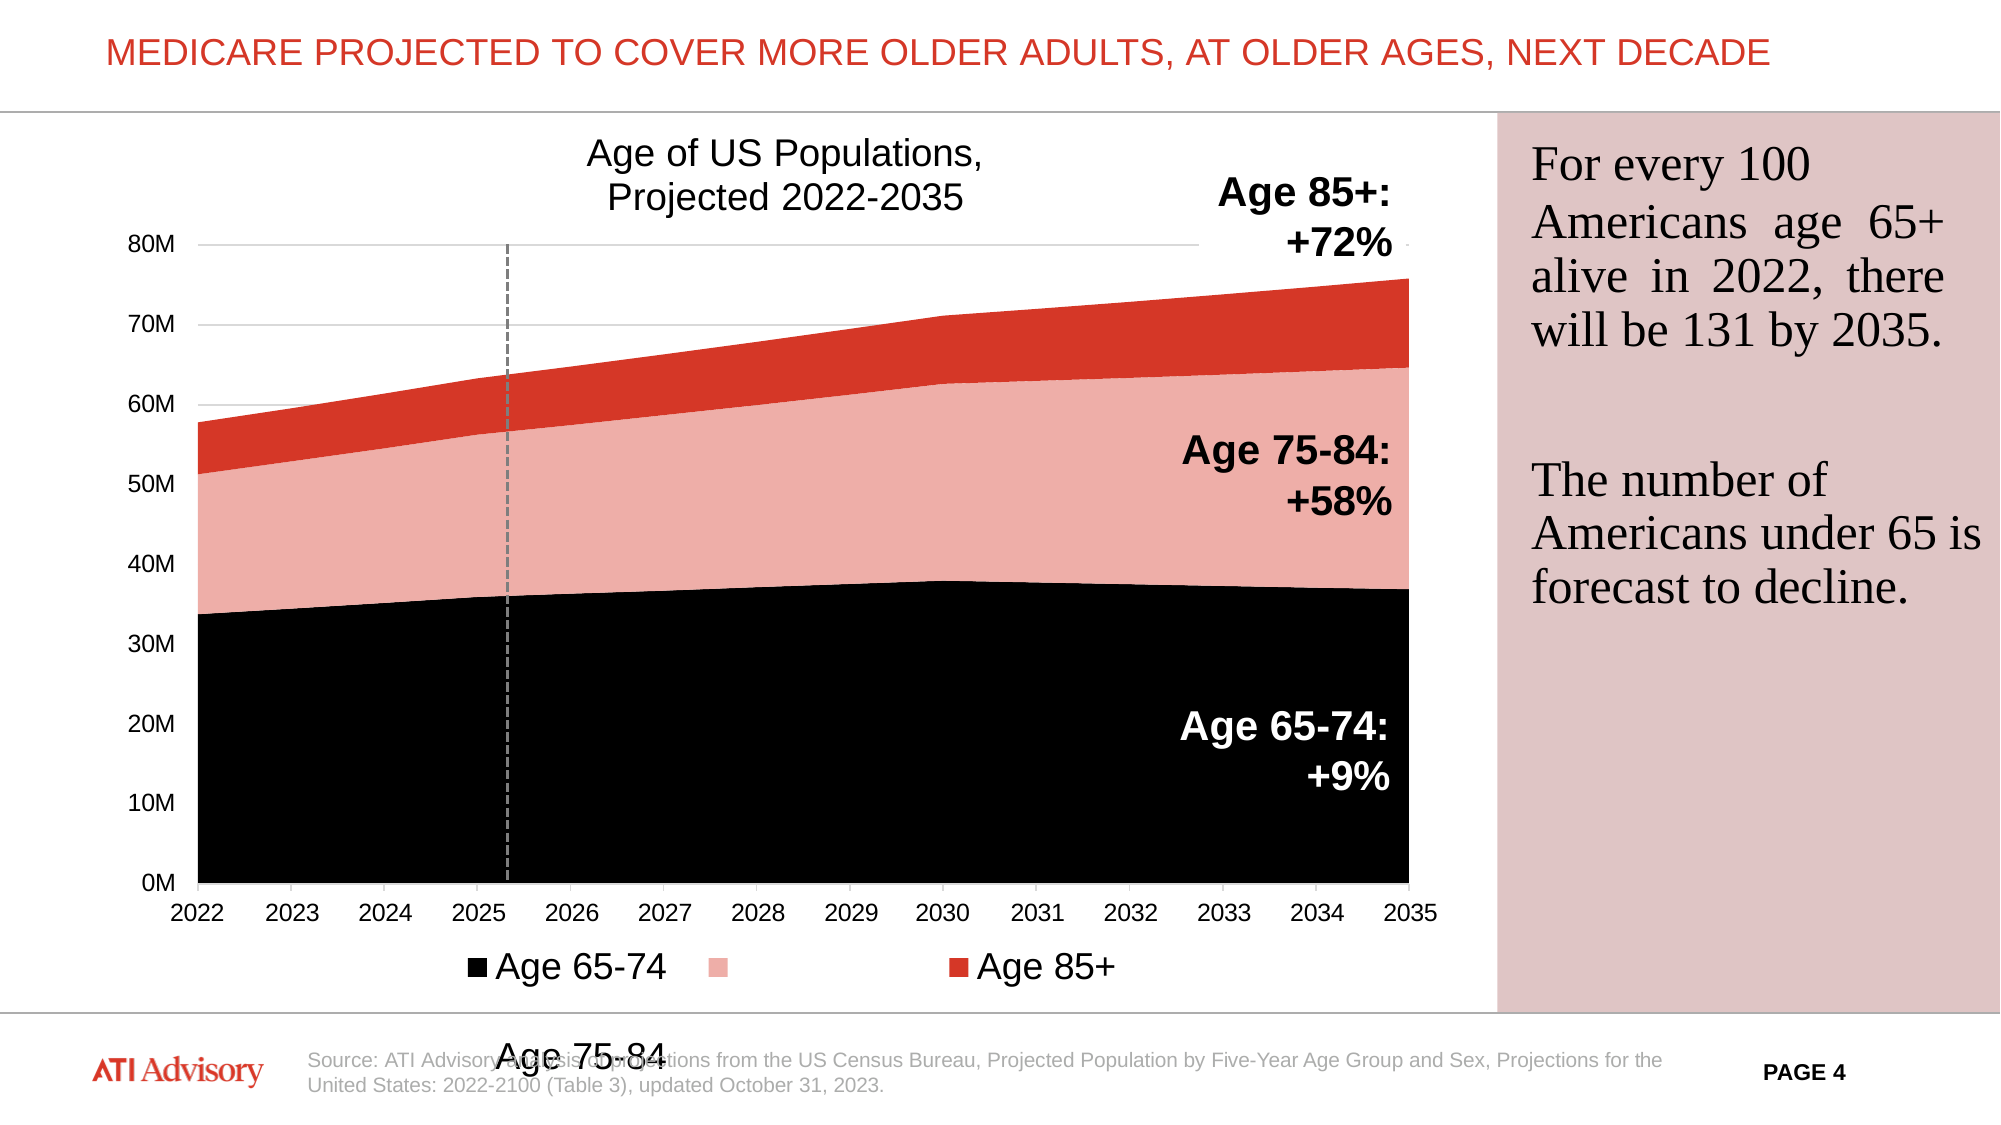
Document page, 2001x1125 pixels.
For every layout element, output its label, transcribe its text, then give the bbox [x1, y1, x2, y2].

text_box Source: ATI Advisory analysis of projections from the US Census Bureau, Projected Population by Five-Year Age Group and Sex, Projections for the United States: 2022-2100 (Table 3), updated October 31, 2023. [305, 1045, 1671, 1097]
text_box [0, 111, 2000, 1014]
picture [90, 1053, 266, 1092]
text_box MEDICARE PROJECTED TO COVER MORE OLDER ADULTS, AT OLDER AGES, NEXT DECADE [103, 26, 1781, 74]
text_box 2022 2023 2024 2025 2026 2027 2028 2029 Age 65-74 Age 75-84 [167, 1025, 912, 1077]
text_box PAGE 4 [1761, 1055, 1850, 1085]
